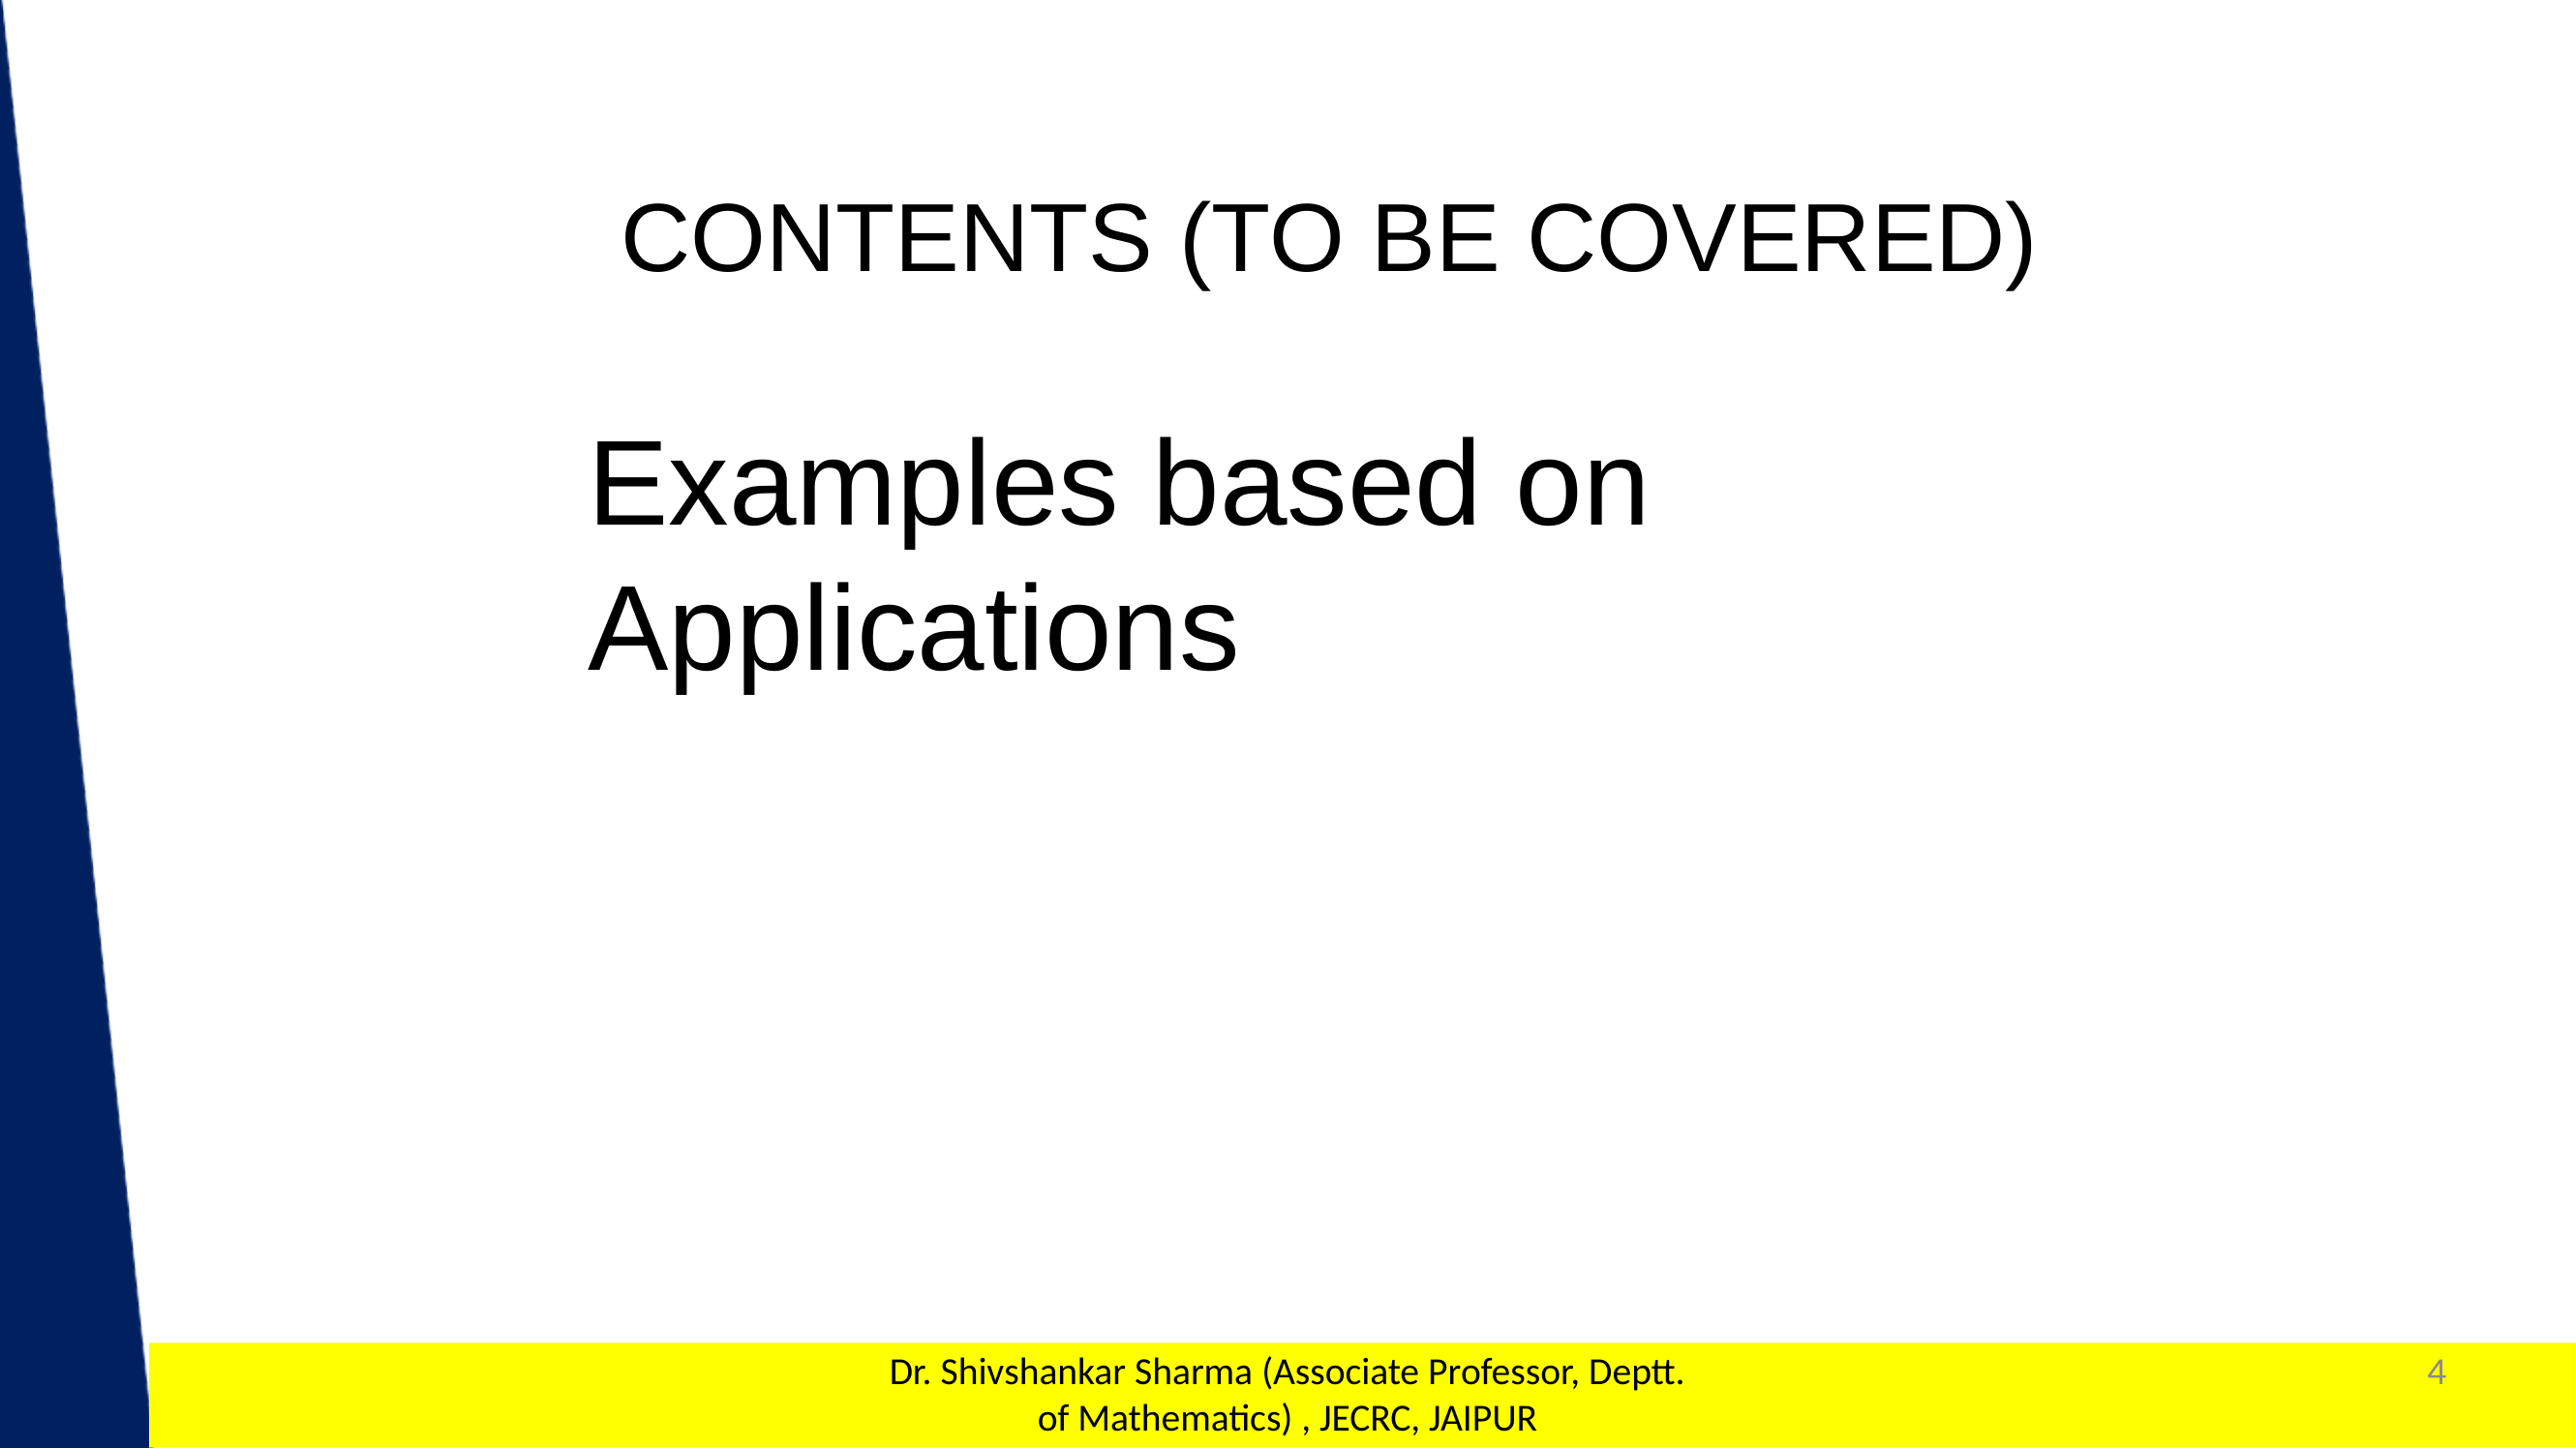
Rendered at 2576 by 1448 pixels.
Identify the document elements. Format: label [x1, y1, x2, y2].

text_box [0, 0, 2576, 1448]
